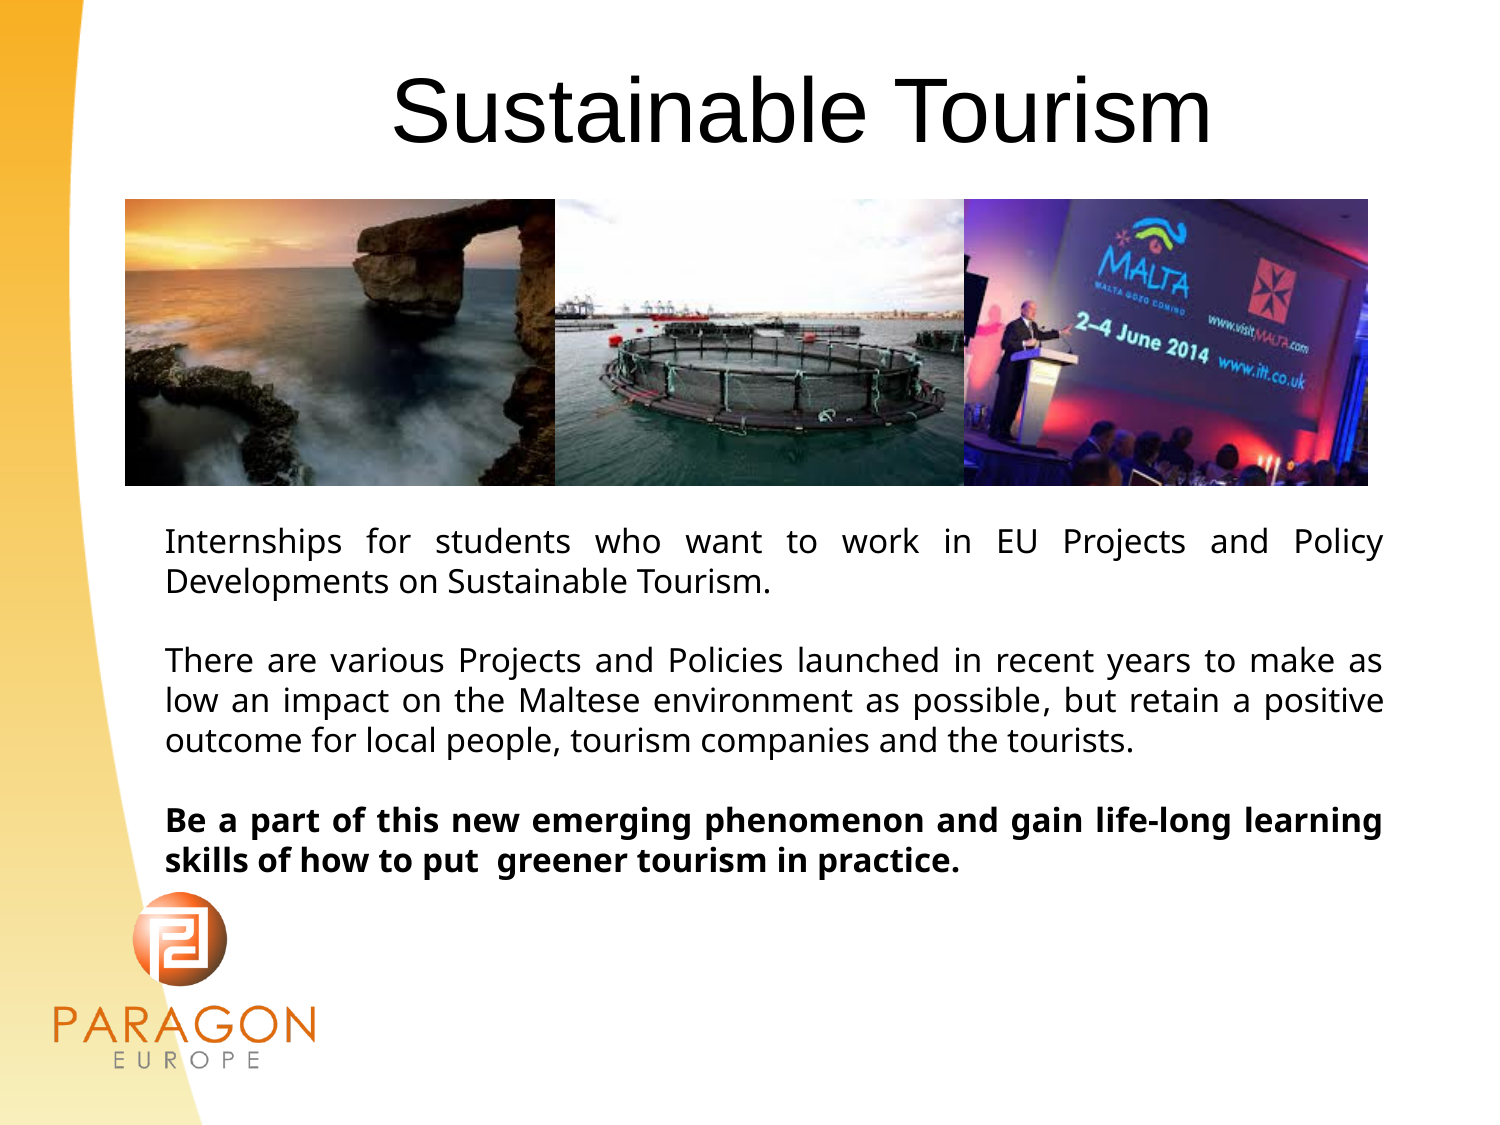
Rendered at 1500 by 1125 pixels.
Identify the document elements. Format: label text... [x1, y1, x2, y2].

text_box Internships for students who want to work in EU Projects and Policy Developments on Sustainable Tourism. There are various Projects and Policies launched in recent years to make as low an impact on the Maltese environment as possible, but retain a positive outcome for local people, tourism companies and the tourists. Be a part of this new emerging phenomenon and gain life-long learning skills of how to put greener tourism in practice. [150, 512, 1400, 927]
picture [0, 0, 1369, 1125]
title Sustainable Tourism [128, 11, 1479, 200]
